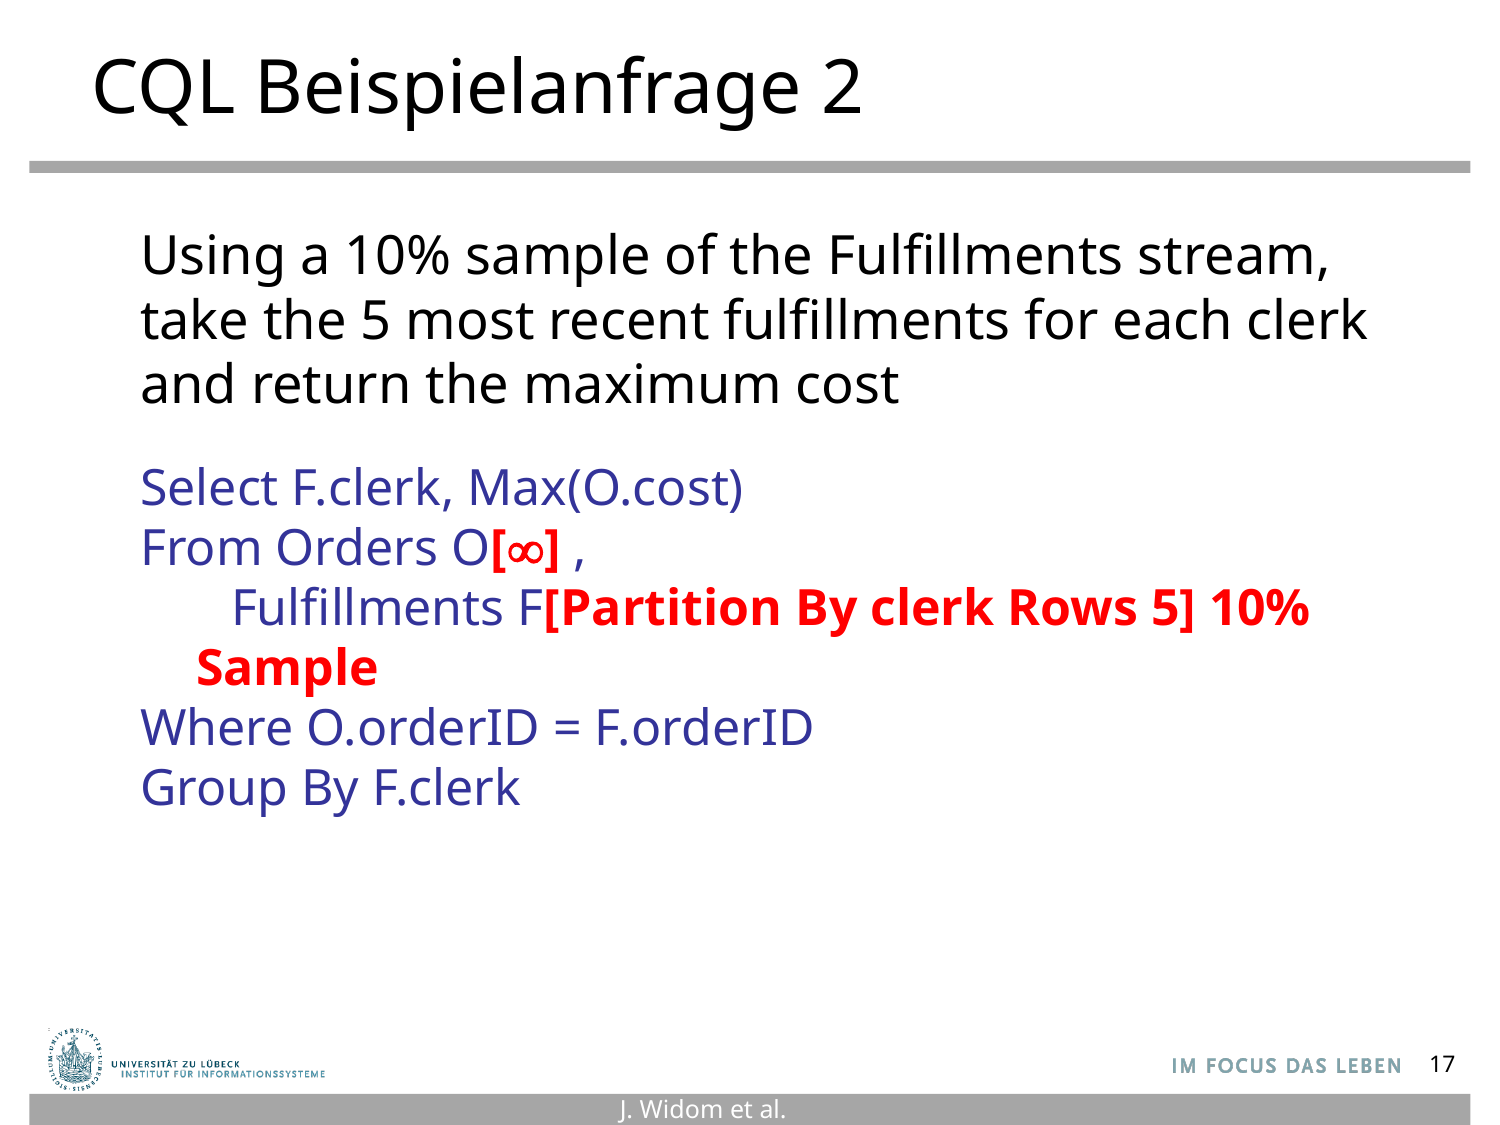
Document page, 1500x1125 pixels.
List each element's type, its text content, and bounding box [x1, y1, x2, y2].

title CQL Beispielanfrage 2 [76, 30, 1427, 114]
list Using a 10% sample of the Fulfillments stream, take the 5 most recent fulfillments for each clerk and return the maximum cost Select F.clerk, Max(O.cost) From Orders O[] , Fulfillments F[Partition By clerk Rows 5] 10% Sample Where O.orderID = F.orderID Group By F.clerk [125, 212, 1450, 1025]
text_box J. Widom et al. [605, 1086, 845, 1125]
picture [1173, 1058, 1305, 1073]
slide_number 17 [1305, 1050, 1471, 1083]
